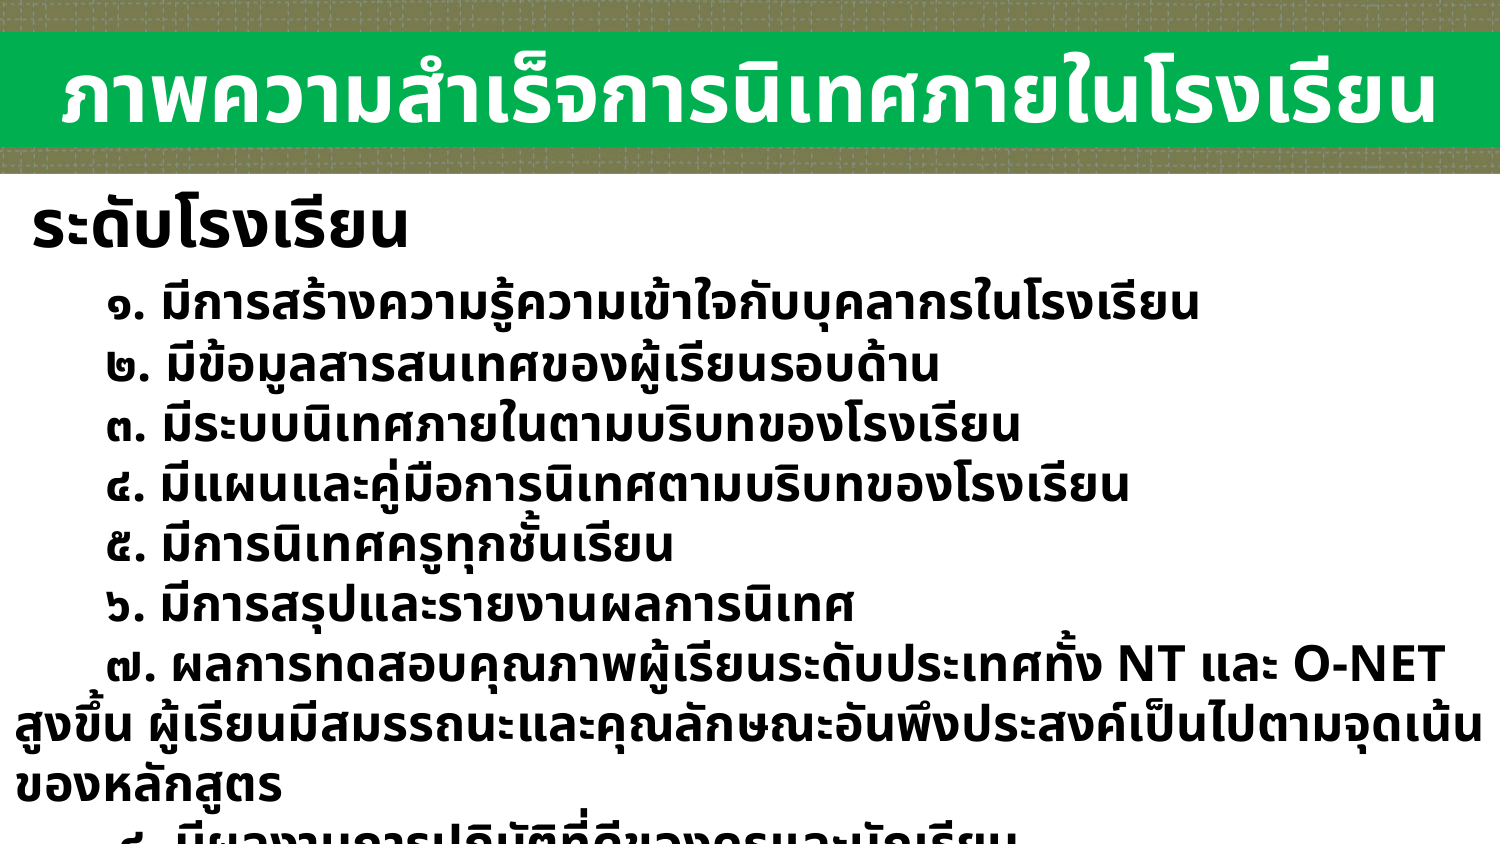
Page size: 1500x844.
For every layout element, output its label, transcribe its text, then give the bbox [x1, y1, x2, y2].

text_box ระดับโรงเรียน ๑. มีการสร้างความรู้ความเข้าใจกับบุคลากรในโรงเรียน ๒. มีข้อมูลสารสนเทศของผู้เรียนรอบด้าน ๓. มีระบบนิเทศภายในตามบริบทของโรงเรียน ๔. มีแผนและคู่มือการนิเทศตามบริบทของโรงเรียน ๕. มีการนิเทศครูทุกชั้นเรียน ๖. มีการสรุปและรายงานผลการนิเทศ ๗. ผลการทดสอบคุณภาพผู้เรียนระดับประเทศทั้ง NT และ O-NET สูงขึ้น ผู้เรียนมีสมรรถนะและคุณลักษณะอันพึงประสงค์เป็นไปตามจุดเน้นของหลักสูตร ๘. มีผลงานการปฏิบัติที่ดีของครูและนักเรียน [0, 173, 1500, 844]
picture [0, 0, 1500, 32]
picture [0, 147, 1500, 173]
text_box ภาพความสำเร็จการนิเทศภายในโรงเรียน [0, 32, 1500, 147]
